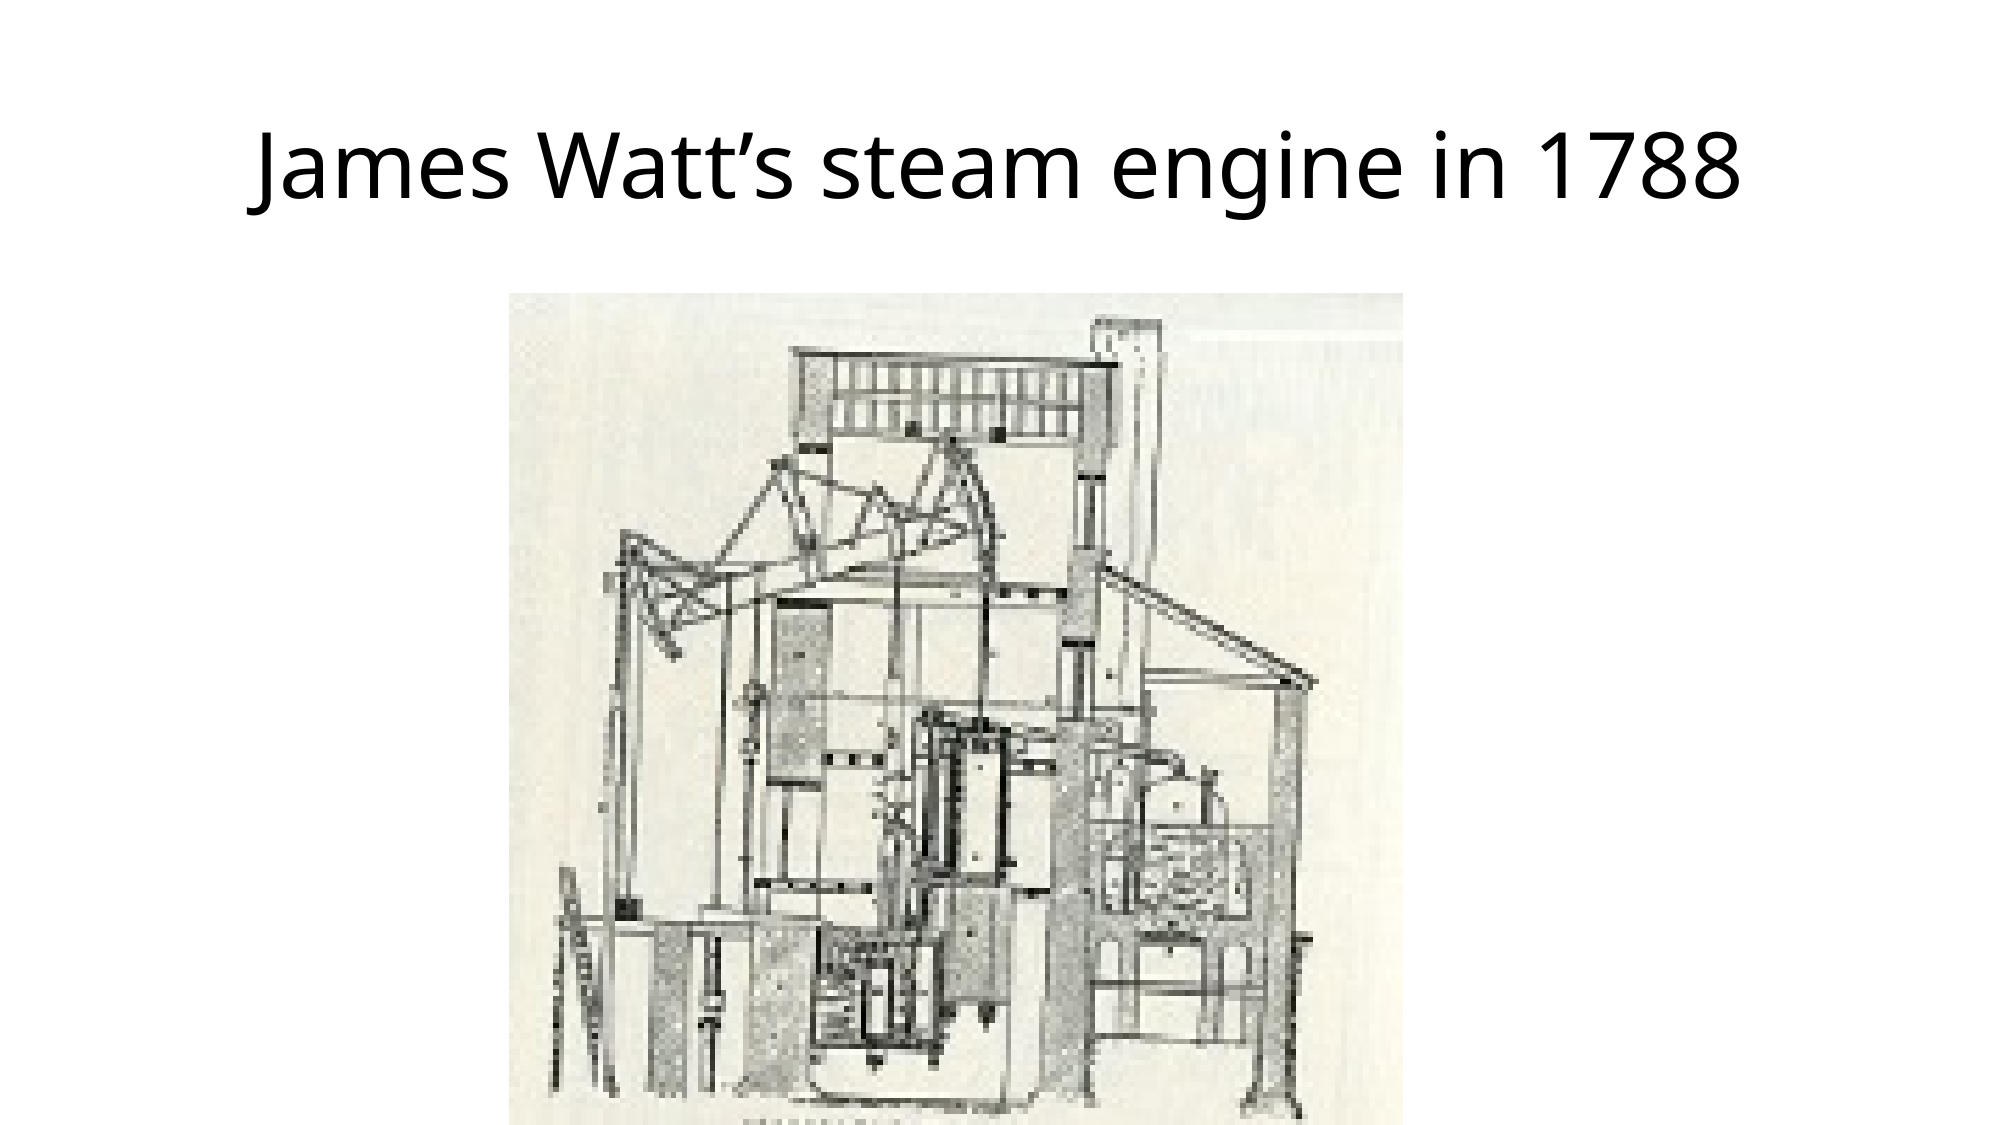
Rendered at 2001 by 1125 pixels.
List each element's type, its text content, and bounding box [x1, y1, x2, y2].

title James Watt’s steam engine in 1788 [137, 59, 1863, 278]
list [509, 293, 1403, 1125]
